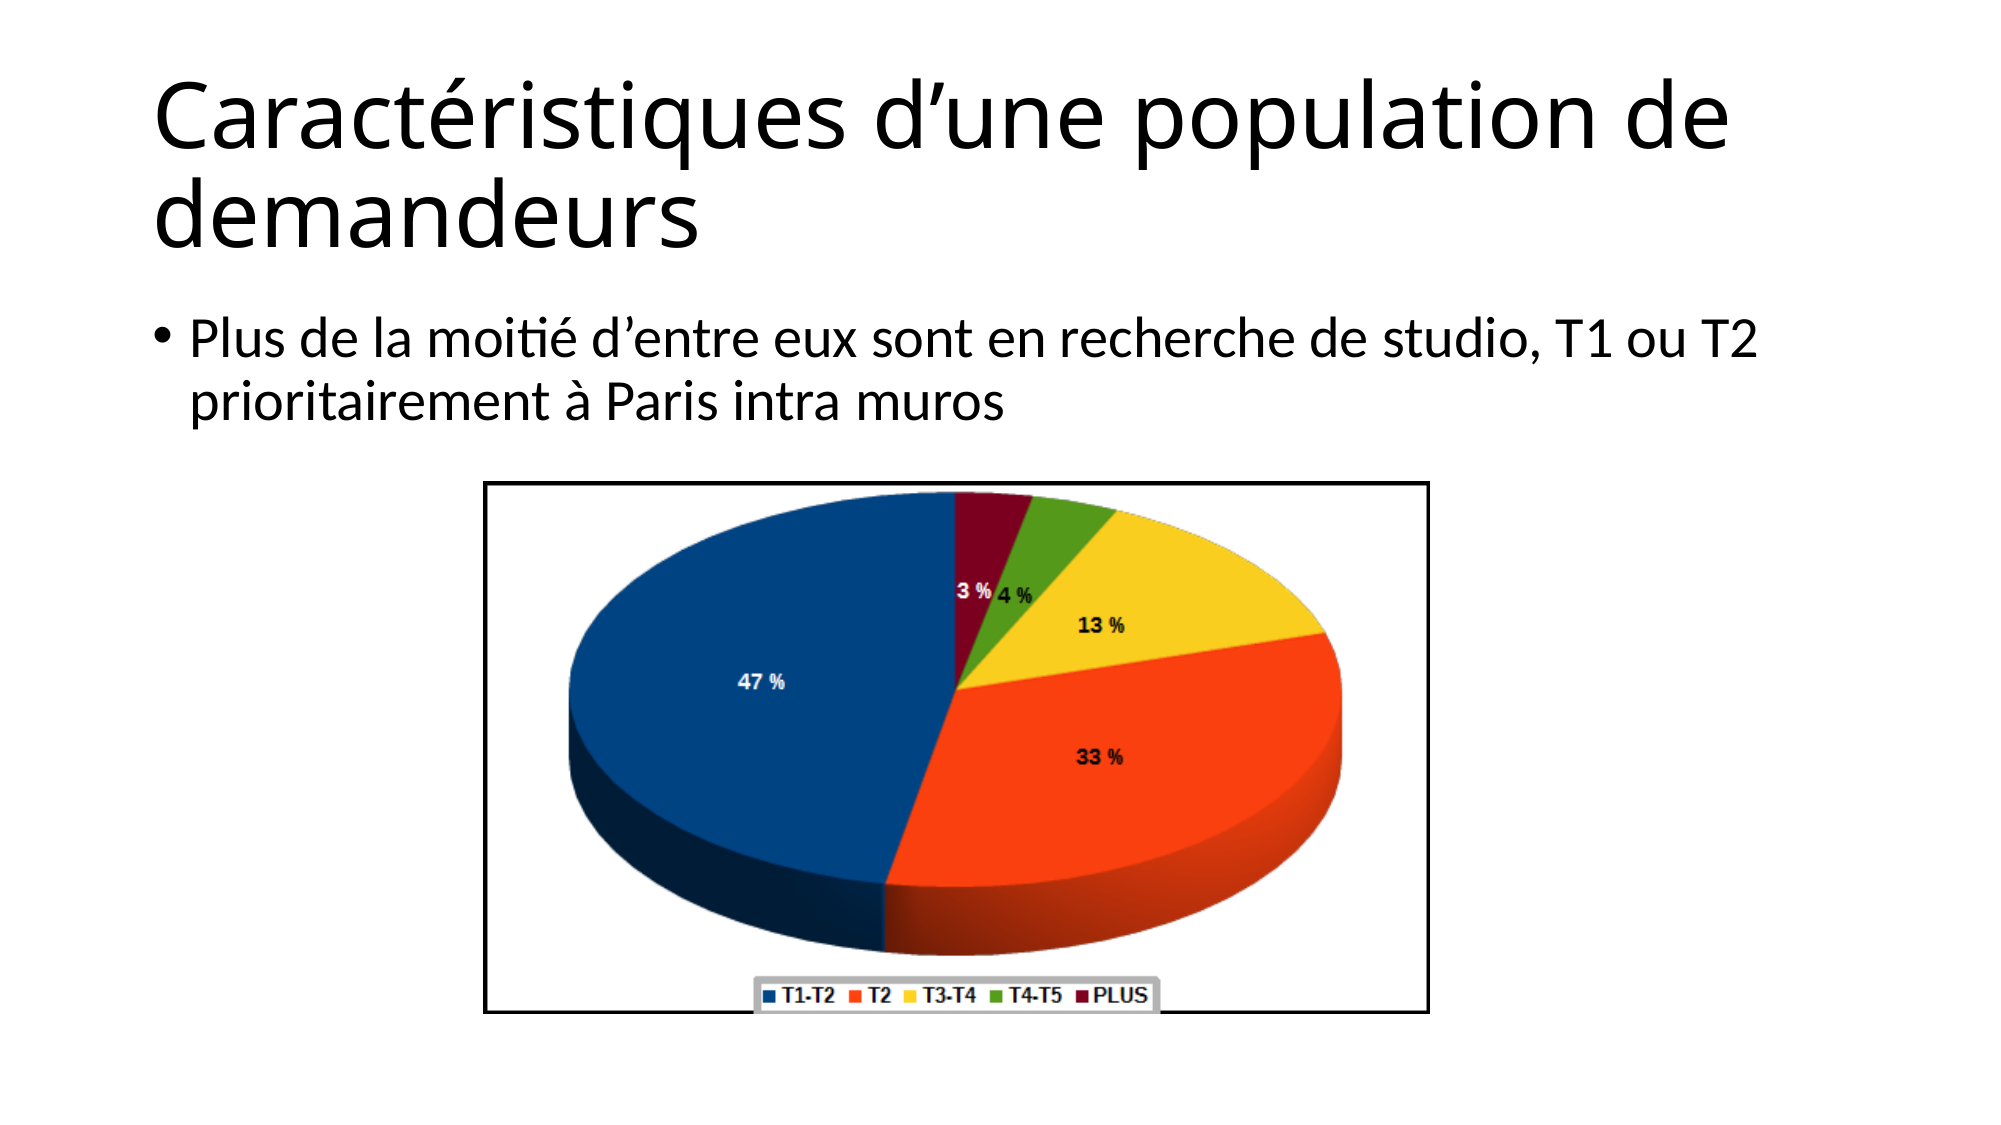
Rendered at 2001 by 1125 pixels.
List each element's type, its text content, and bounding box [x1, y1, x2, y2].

list Plus de la moitié d’entre eux sont en recherche de studio, T1 ou T2 prioritairement à Paris intra muros [137, 299, 1863, 1014]
picture [483, 481, 1430, 1014]
title Caractéristiques d’une population de demandeurs [137, 59, 1863, 278]
